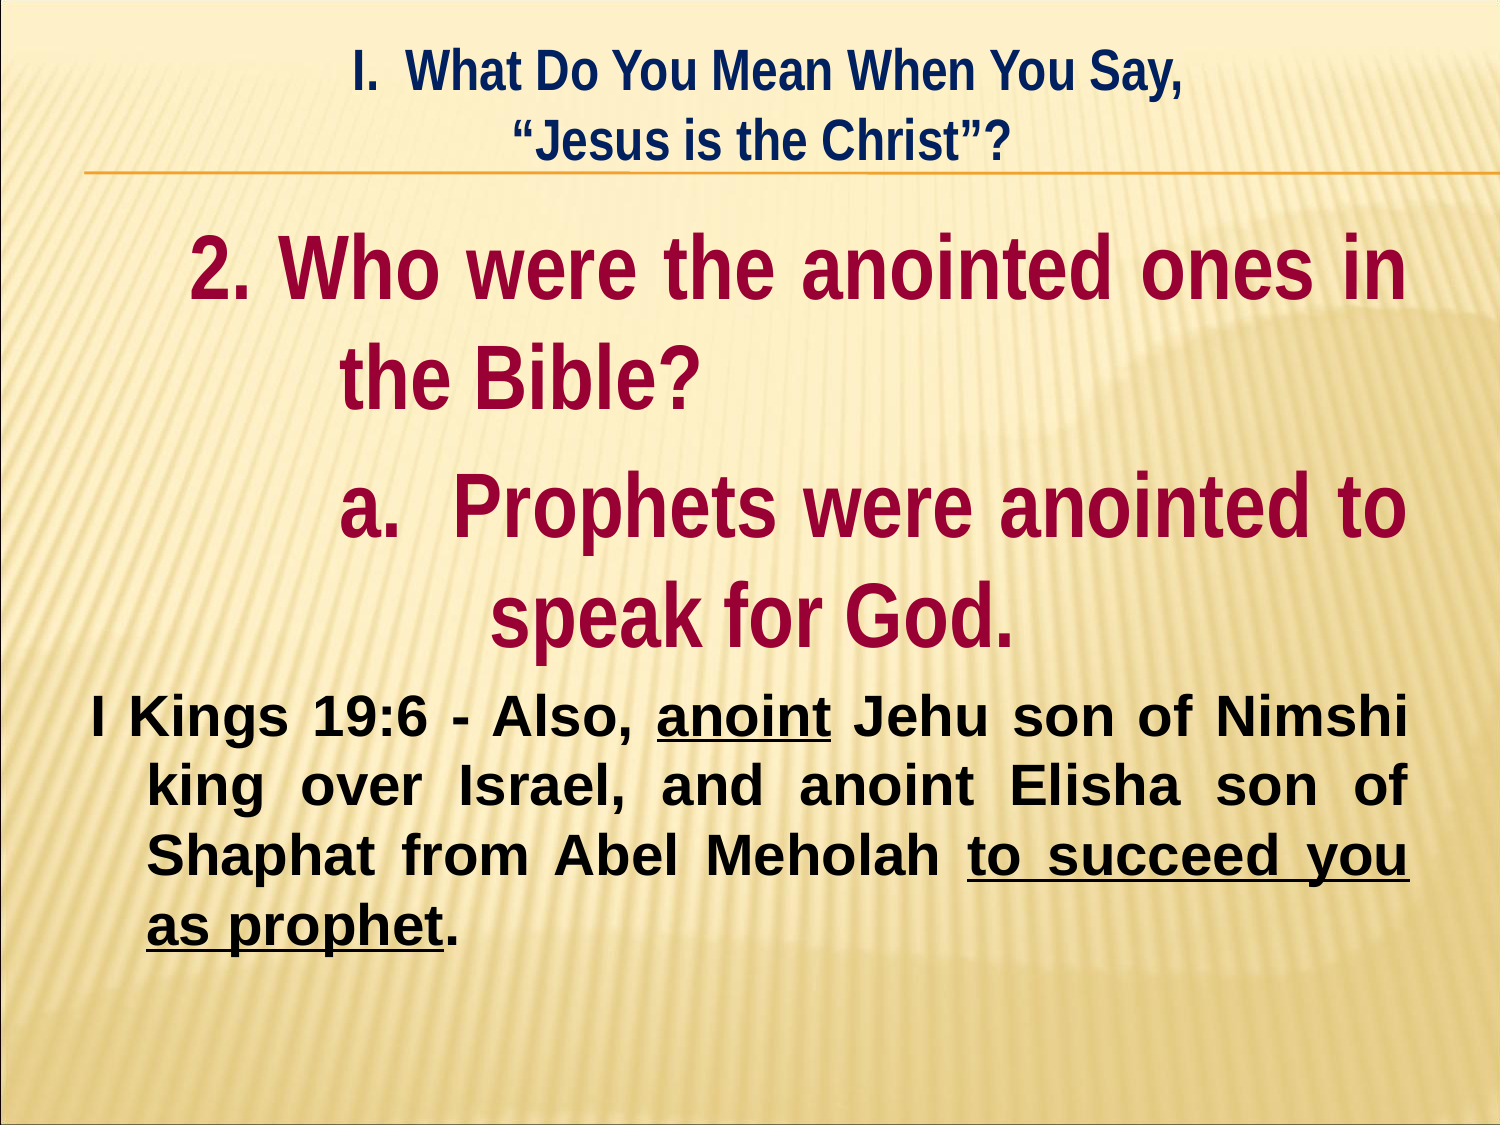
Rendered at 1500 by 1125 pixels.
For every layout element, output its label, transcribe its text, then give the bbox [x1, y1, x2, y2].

list 2. Who were the anointed ones in the Bible? a. Prophets were anointed to speak for God. I Kings 19:6 - Also, anoint Jehu son of Nimshi king over Israel, and anoint Elisha son of Shaphat from Abel Meholah to succeed you as prophet. [75, 200, 1425, 1038]
text_box I. What Do You Mean When You Say, “Jesus is the Christ”? [124, 24, 1413, 180]
picture [0, 0, 1500, 1125]
